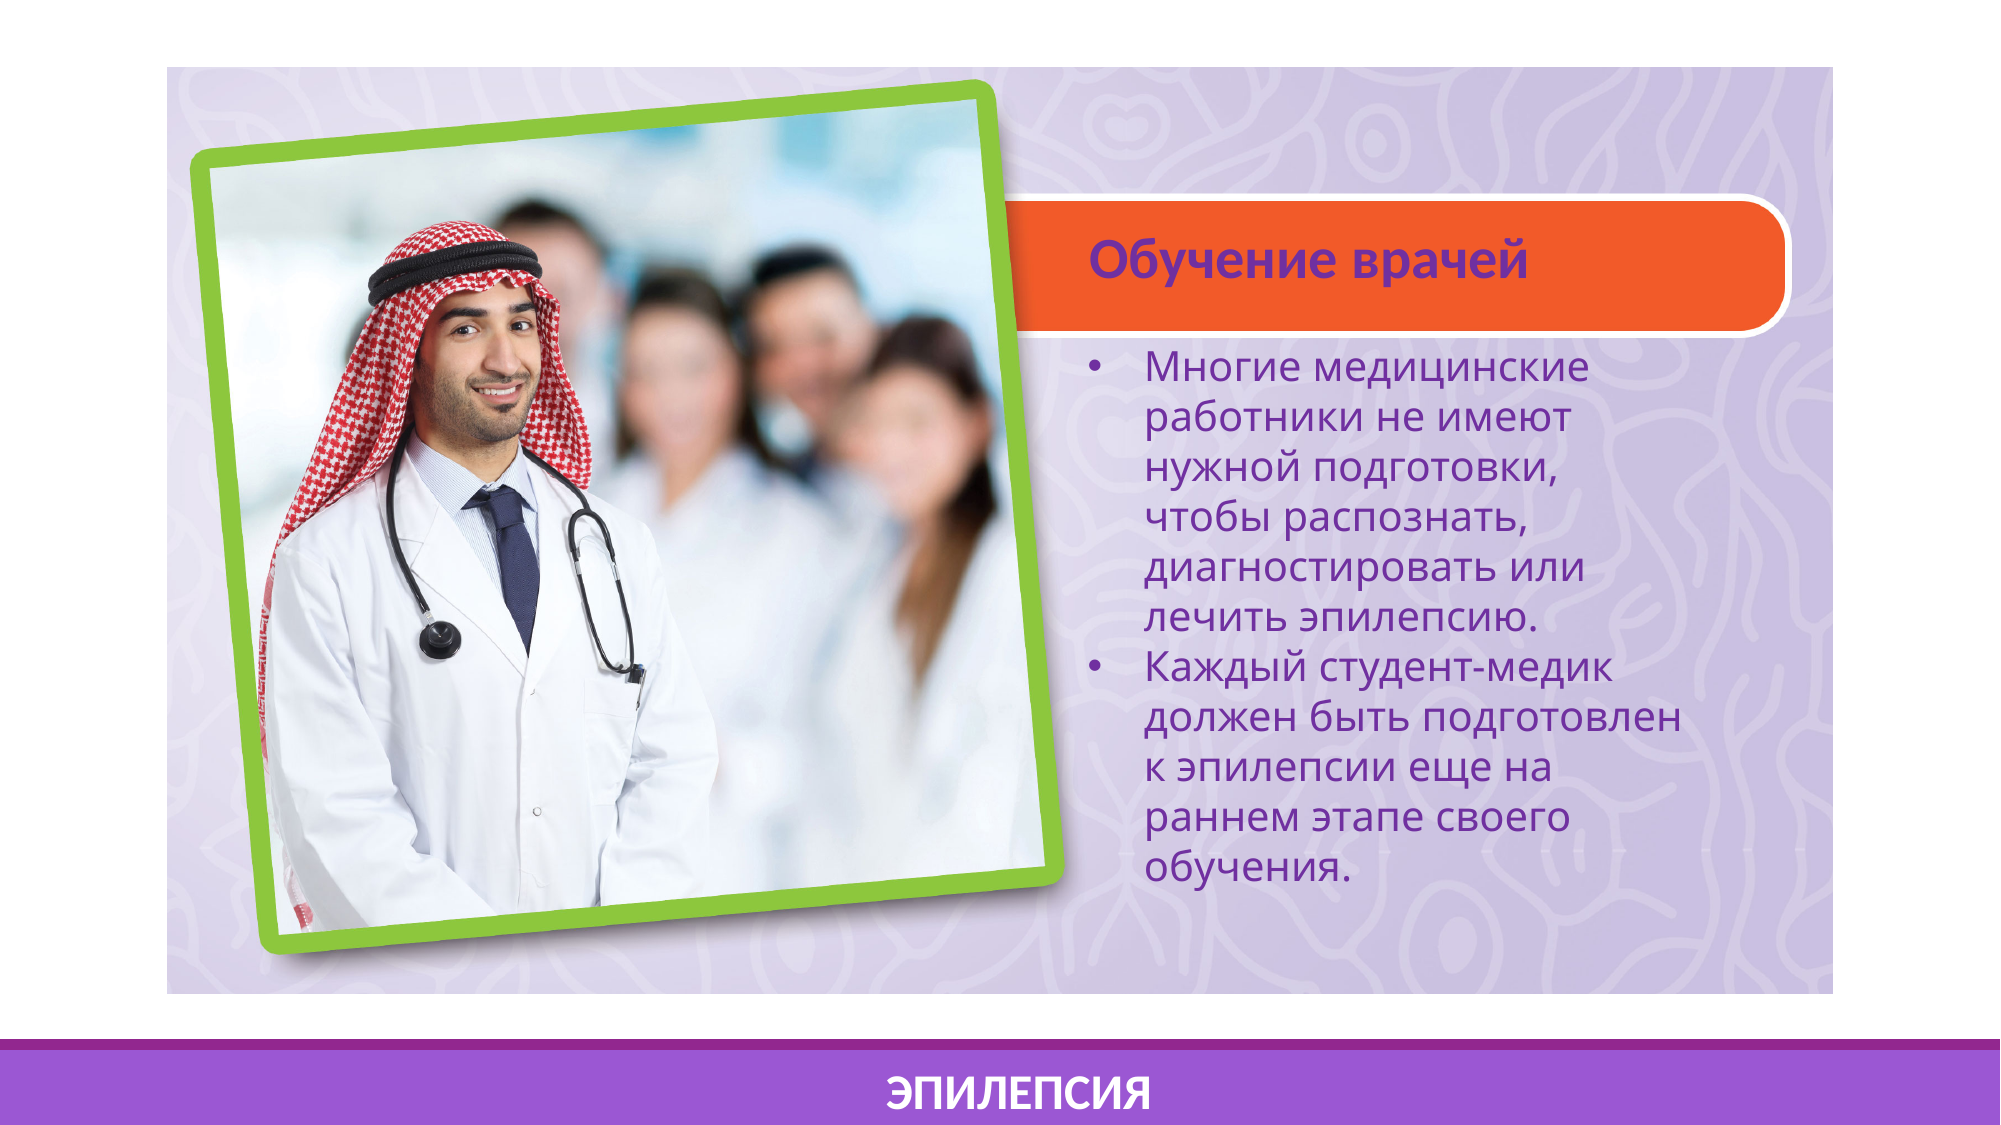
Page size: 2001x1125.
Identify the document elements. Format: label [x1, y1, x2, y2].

picture [166, 66, 1834, 994]
